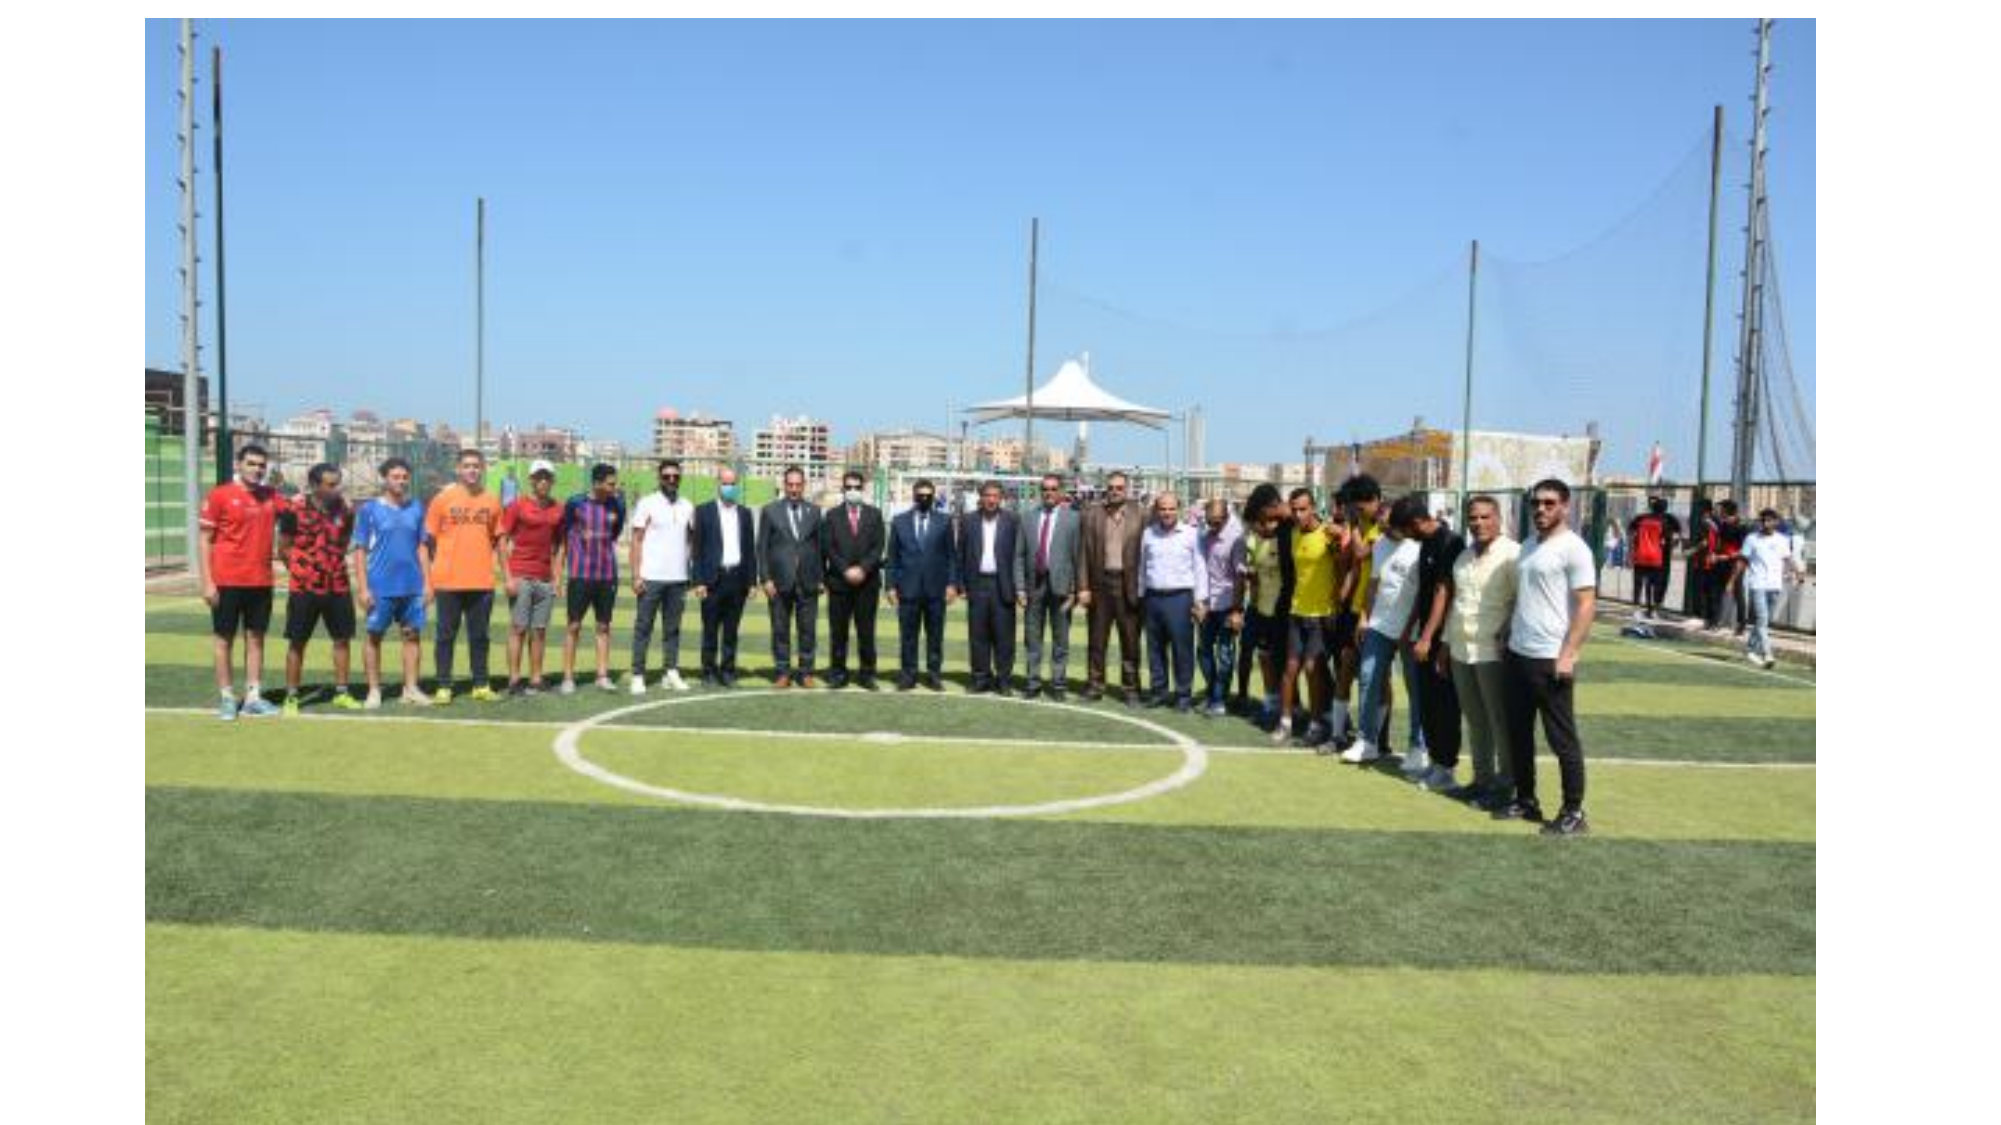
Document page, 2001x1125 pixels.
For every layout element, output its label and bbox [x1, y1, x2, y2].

picture [145, 18, 1816, 1125]
